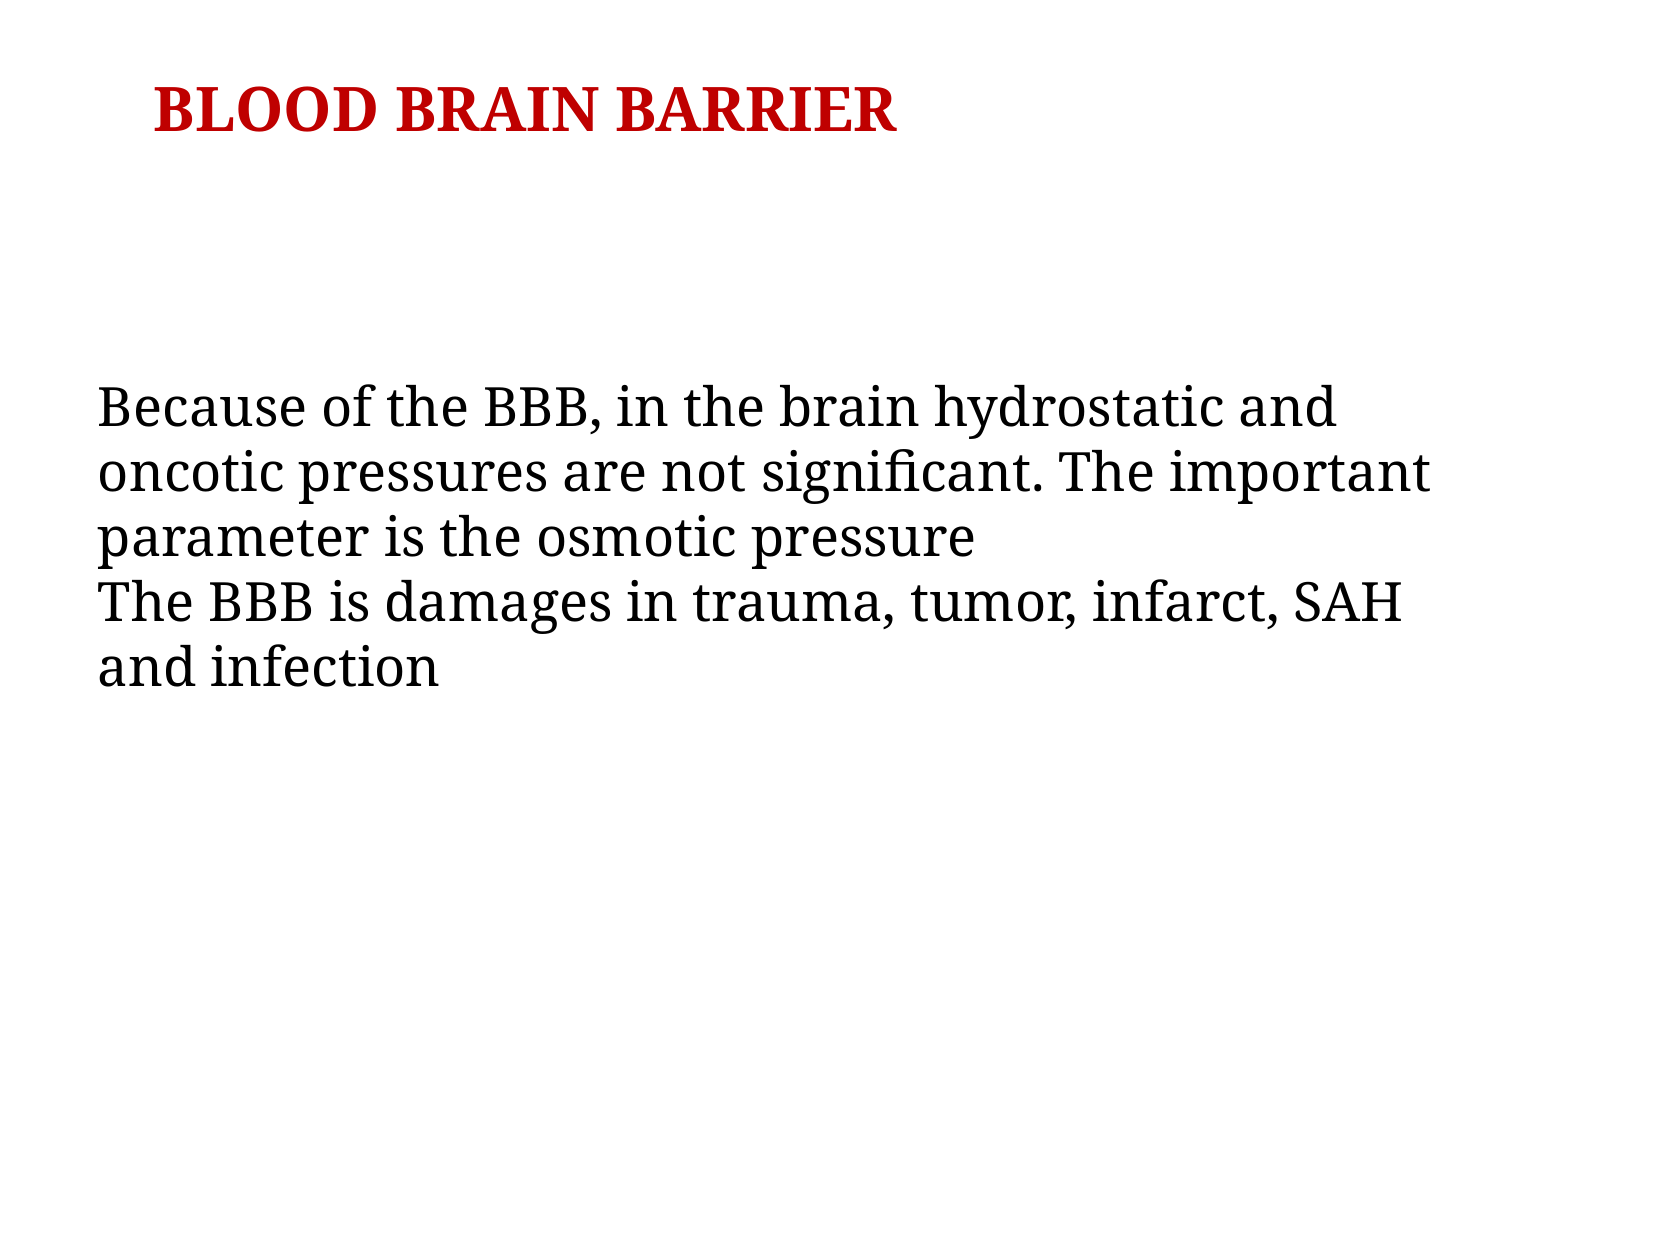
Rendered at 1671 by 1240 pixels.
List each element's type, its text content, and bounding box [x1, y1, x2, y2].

title BLOOD BRAIN BARRIER [153, 69, 1574, 145]
list Because of the BBB, in the brain hydrostatic and oncotic pressures are not significant. The important parameter is the osmotic pressure The BBB is damages in trauma, tumor, infarct, SAH and infection [97, 307, 1462, 1126]
